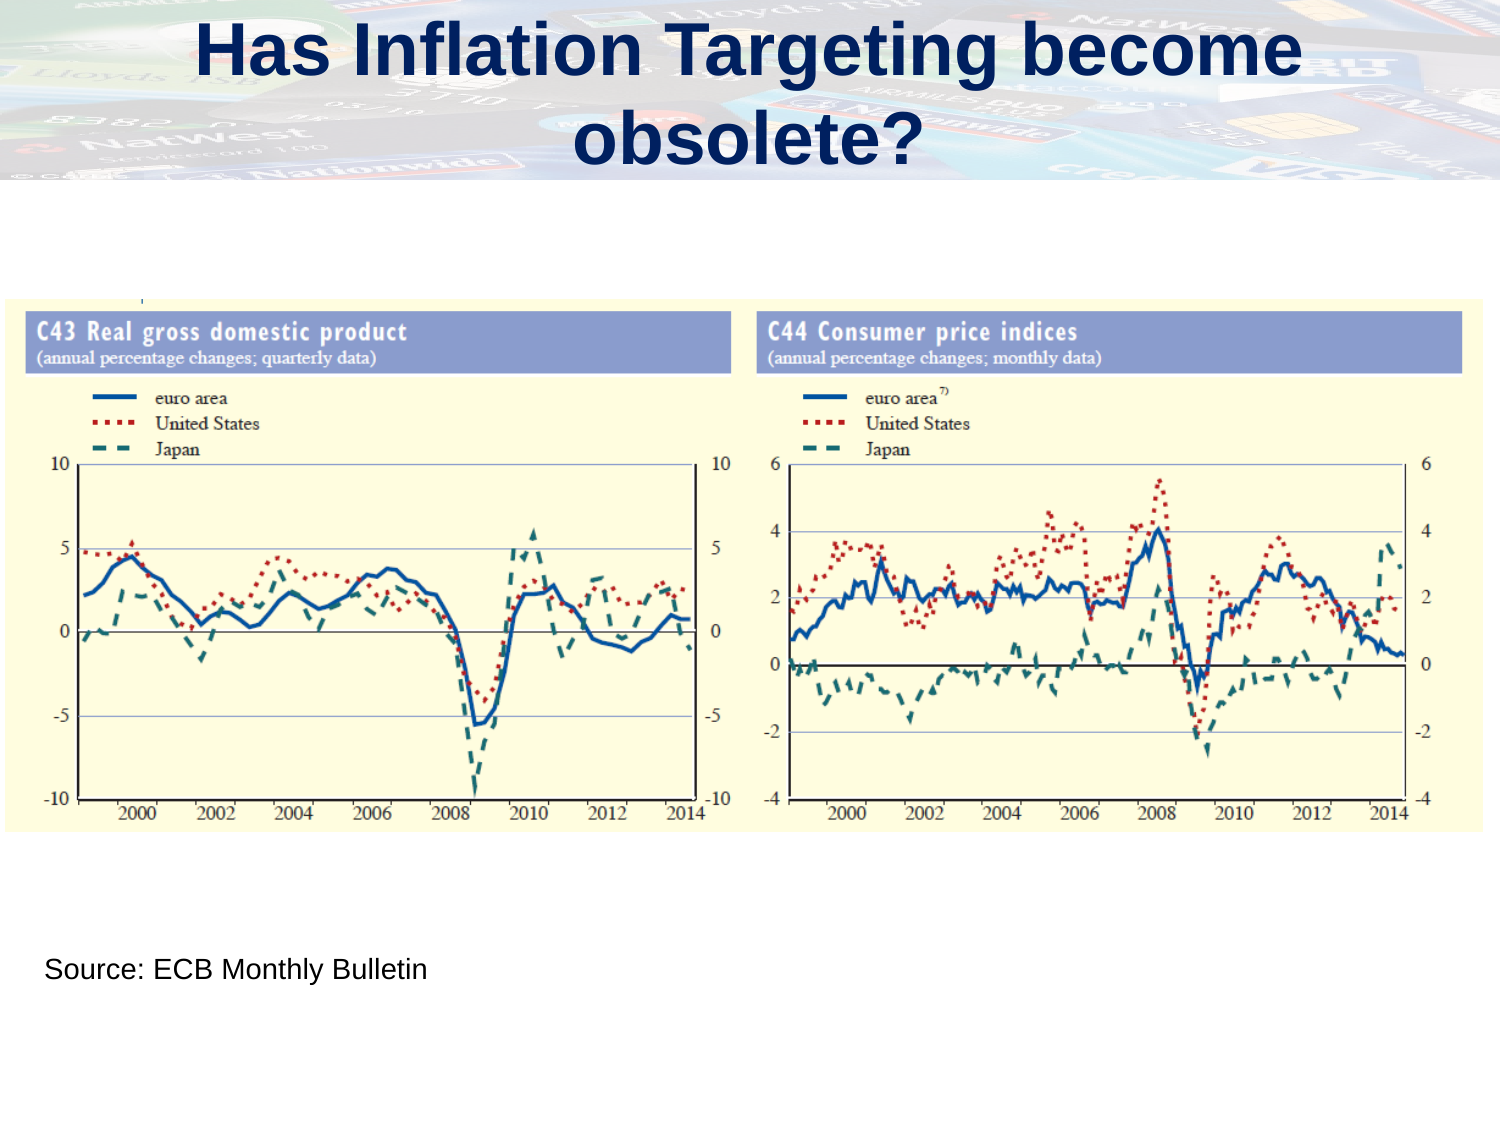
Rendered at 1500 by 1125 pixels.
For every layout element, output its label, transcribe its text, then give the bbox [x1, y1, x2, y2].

picture [5, 299, 1483, 832]
title Has Inflation Targeting become obsolete? [0, 0, 1500, 180]
text_box Source: ECB Monthly Bulletin [29, 942, 917, 1000]
